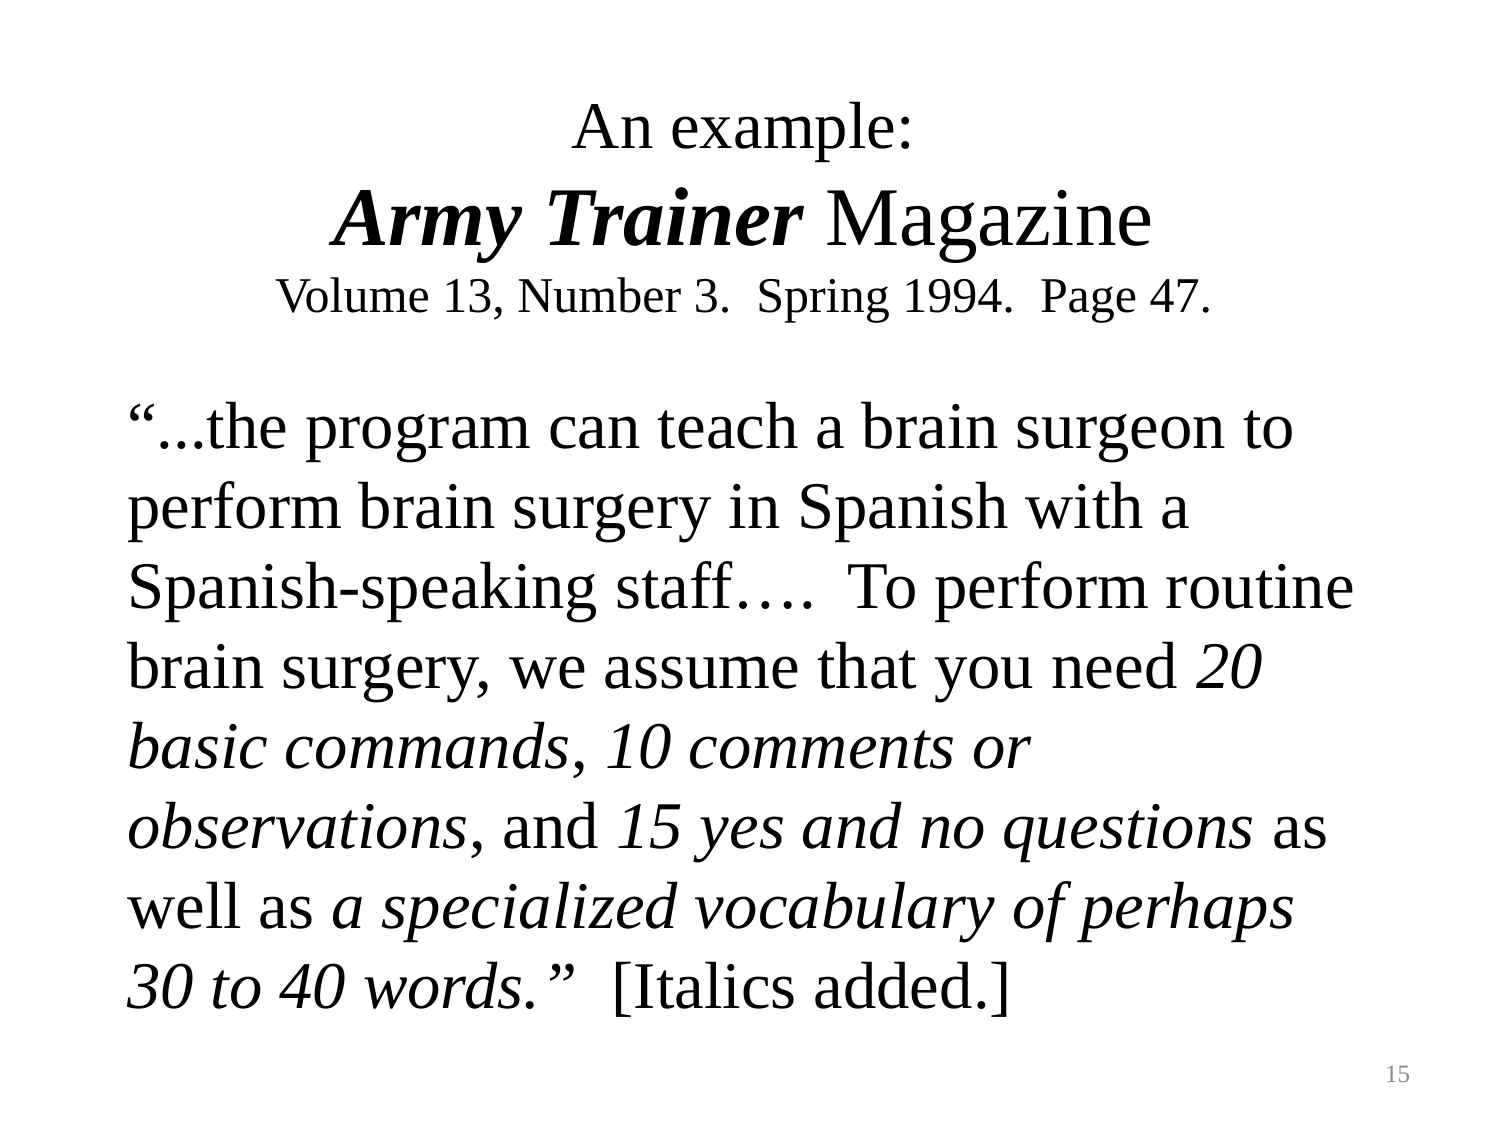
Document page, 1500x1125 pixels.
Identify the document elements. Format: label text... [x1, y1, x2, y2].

slide_number 15 [1074, 1042, 1425, 1103]
text_box An example: Army Trainer Magazine Volume 13, Number 3. Spring 1994. Page 47. “...the program can teach a brain surgeon to perform brain surgery in Spanish with a Spanish-speaking staff…. To perform routine brain surgery, we assume that you need 20 basic commands, 10 comments or observations, and 15 yes and no questions as well as a specialized vocabulary of perhaps 30 to 40 words.” [Italics added.] [112, 75, 1375, 1030]
